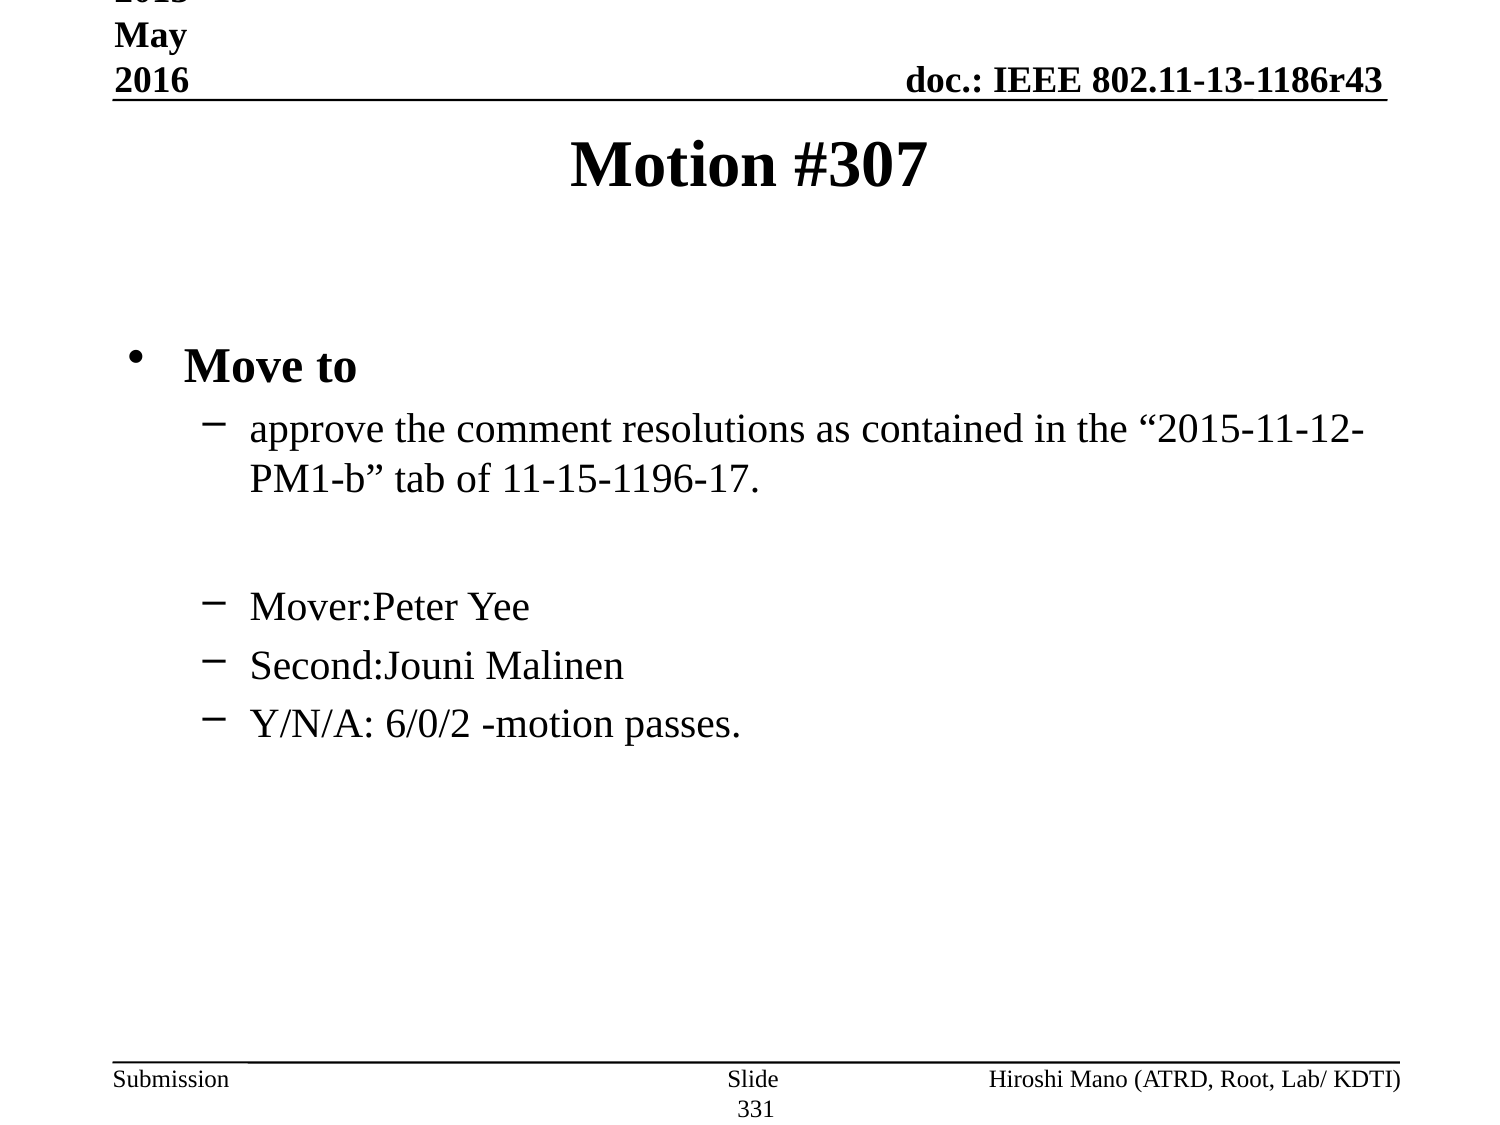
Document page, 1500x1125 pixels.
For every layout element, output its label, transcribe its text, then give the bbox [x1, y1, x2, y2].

list Move to approve the comment resolutions as contained in the “2015-11-12-PM1-b” tab of 11-15-1196-17. Mover:Peter Yee Second:Jouni Malinen Y/N/A: 6/0/2 -motion passes. [112, 324, 1388, 1001]
footer Hiroshi Mano (ATRD, Root, Lab/ KDTI) [984, 1061, 1402, 1093]
title Motion #307 [112, 112, 1388, 288]
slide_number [114, 54, 265, 101]
slide_number Slide 331 [712, 1061, 800, 1093]
